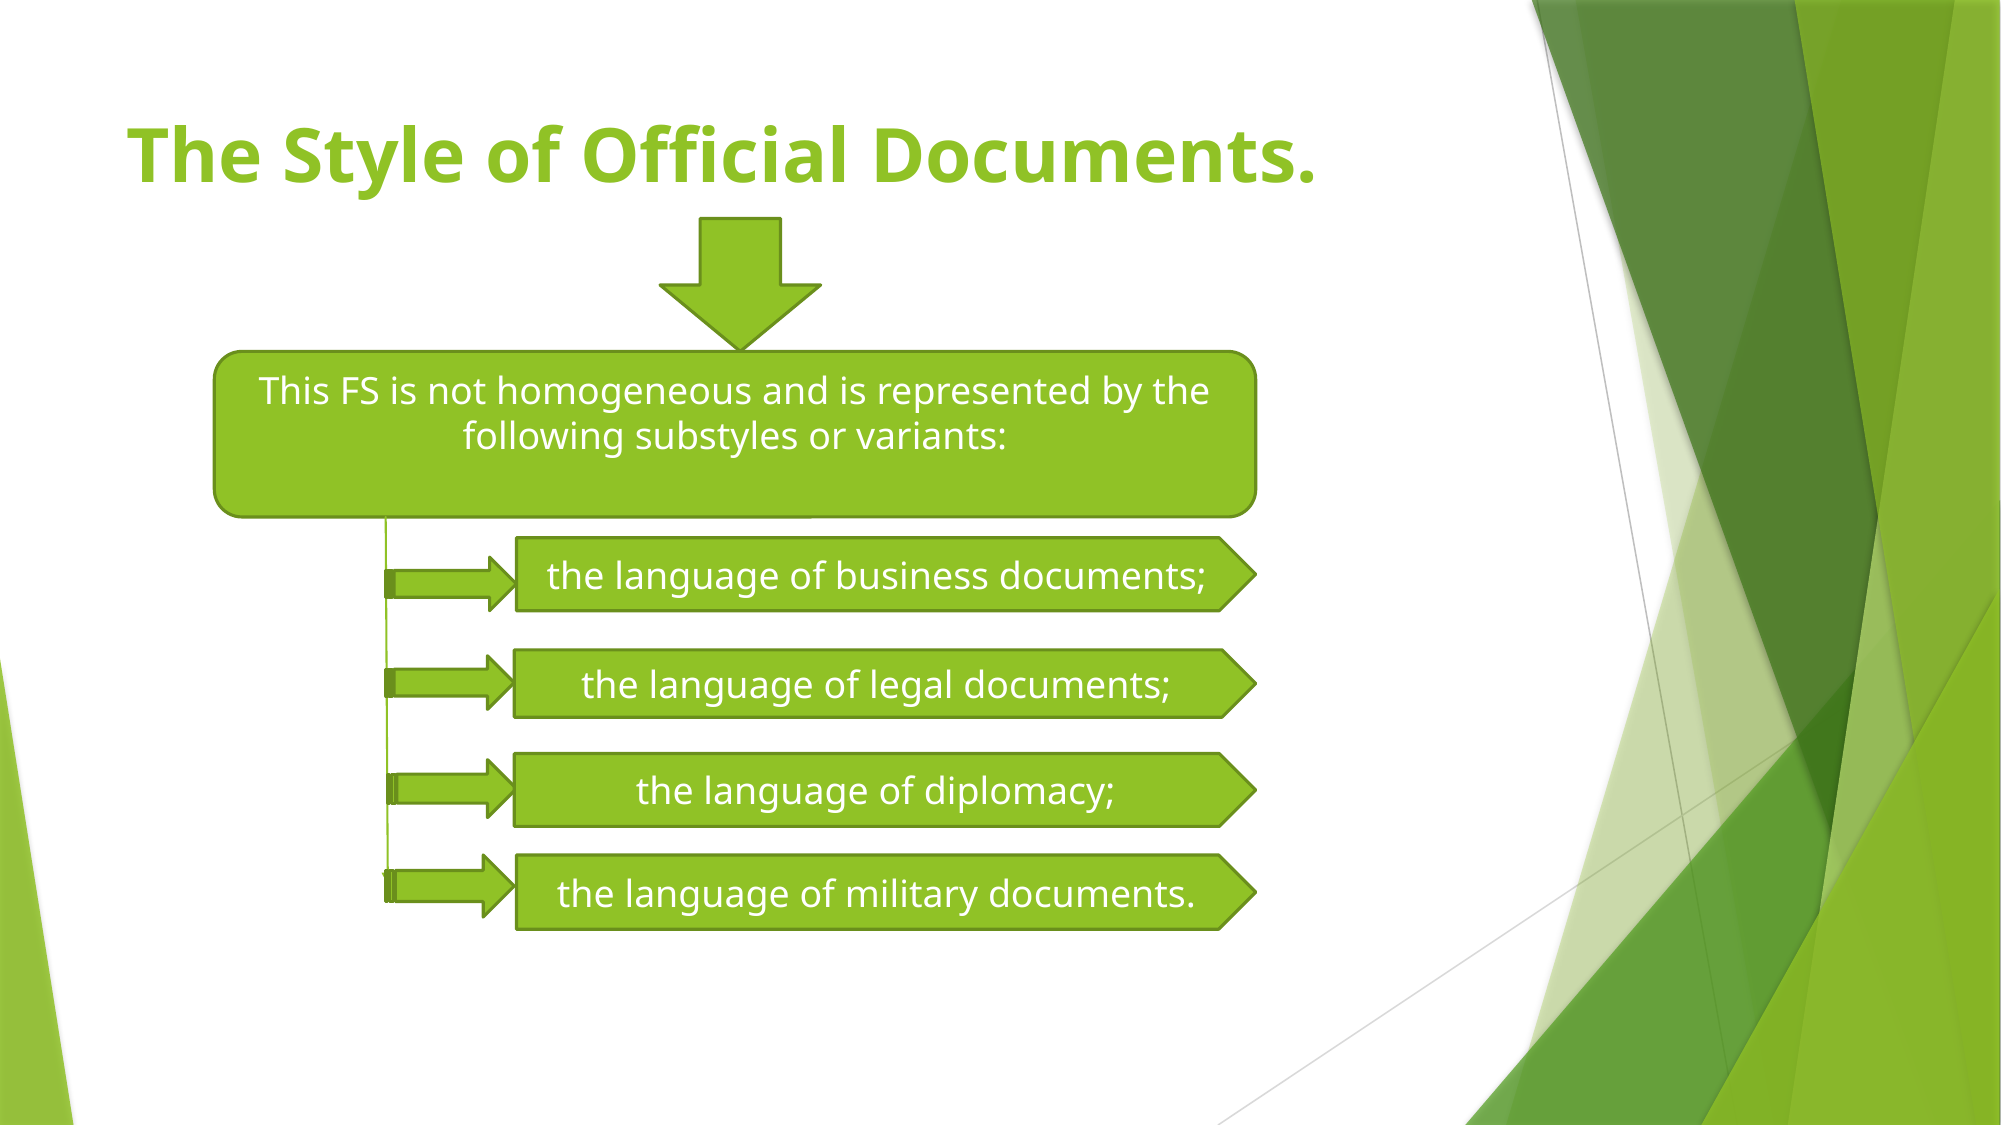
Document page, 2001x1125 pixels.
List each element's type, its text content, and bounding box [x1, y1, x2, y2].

text_box [535, 566, 544, 628]
text_box This FS is not homogeneous and is represented by the following substyles or variants: [212, 349, 1258, 519]
text_box the language of military documents. [514, 853, 1257, 931]
text_box [393, 555, 514, 613]
text_box [393, 654, 512, 711]
text_box the language of diplomacy; [512, 751, 1257, 828]
text_box [393, 758, 512, 820]
text_box the language of legal documents; [512, 648, 1257, 719]
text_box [385, 516, 389, 886]
text_box [658, 216, 823, 349]
title The Style of Official Documents. [111, 99, 1522, 221]
text_box [295, 456, 304, 517]
text_box [384, 853, 514, 919]
text_box the language of business documents; [514, 536, 1257, 613]
